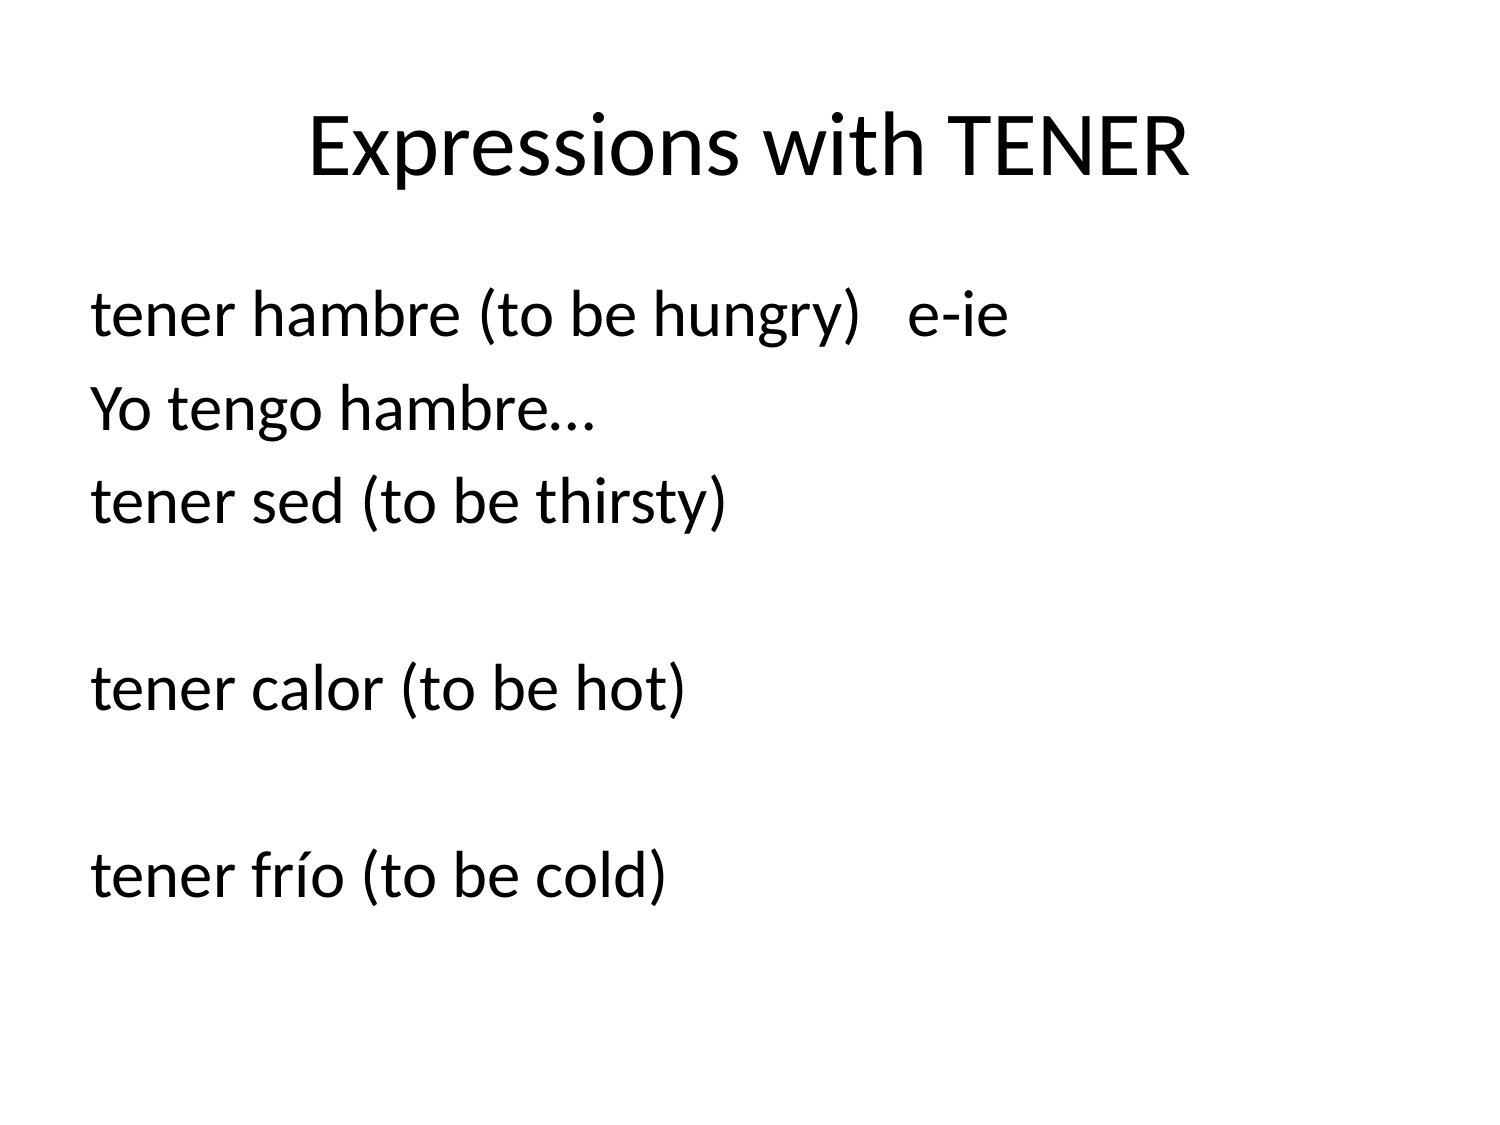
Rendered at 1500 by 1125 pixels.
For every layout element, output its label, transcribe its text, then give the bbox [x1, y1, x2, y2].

list tener hambre (to be hungry) e-ie Yo tengo hambre… tener sed (to be thirsty) tener calor (to be hot) tener frío (to be cold) [75, 262, 1425, 1005]
title Expressions with TENER [75, 45, 1425, 233]
